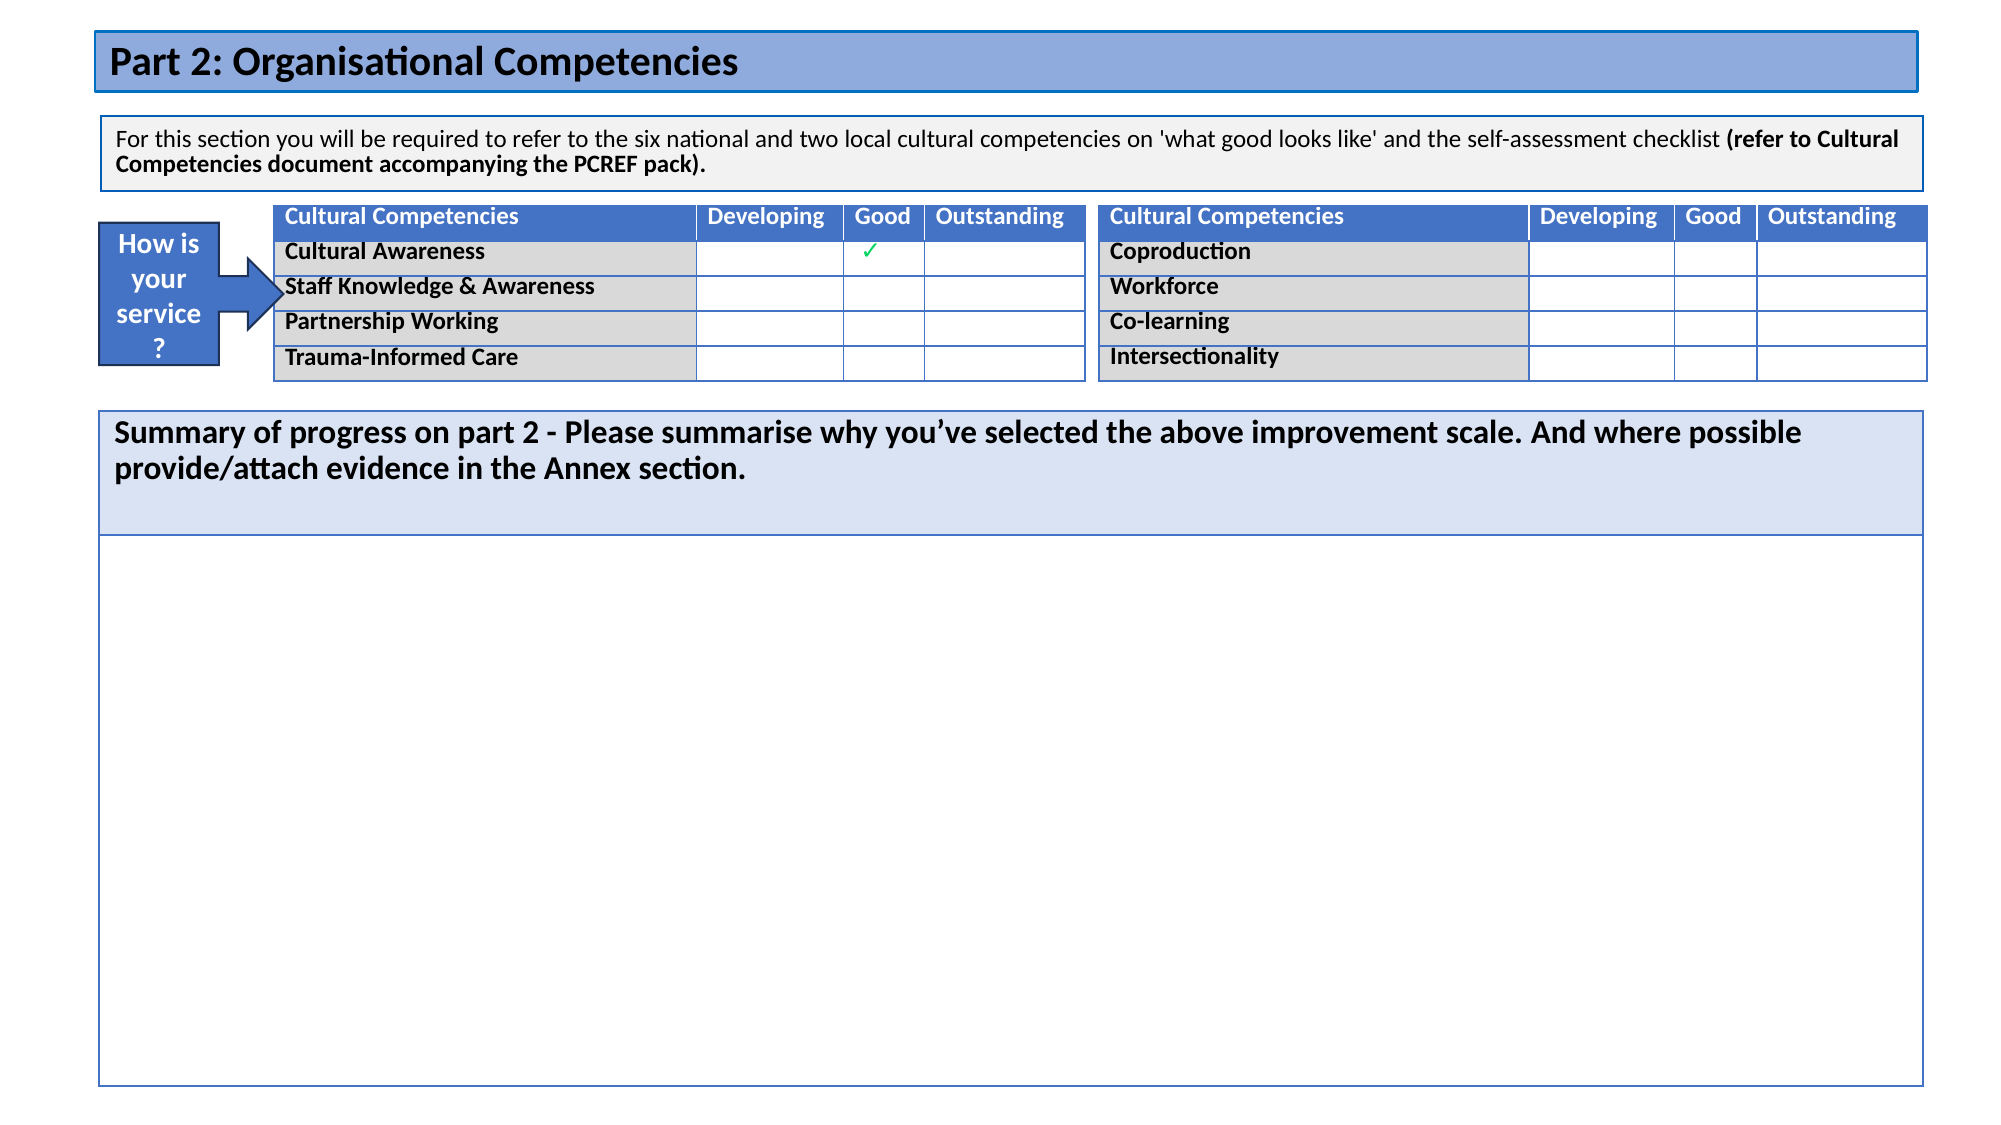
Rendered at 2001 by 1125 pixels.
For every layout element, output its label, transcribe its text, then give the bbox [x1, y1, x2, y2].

table_cell [1530, 347, 1674, 380]
table_cell [844, 277, 924, 310]
table_cell [925, 347, 1084, 380]
table_header Cultural Competencies [1100, 207, 1528, 240]
table_cell Coproduction [1100, 242, 1528, 275]
table_cell Partnership Working [275, 312, 696, 345]
table_cell Workforce [1100, 277, 1528, 310]
text_box Part 2: Organisational Competencies [94, 31, 1918, 92]
table_header Outstanding [1758, 207, 1926, 240]
table_cell [1758, 242, 1926, 275]
table_cell Staff Knowledge & Awareness [275, 277, 696, 310]
table_cell [1758, 277, 1926, 310]
table_cell [1675, 347, 1756, 380]
table_header Good [1675, 207, 1756, 240]
table_cell [1758, 312, 1926, 345]
table_cell [925, 277, 1084, 310]
table_cell [844, 347, 924, 380]
table_cell [100, 536, 1922, 1085]
table_header Developing [1530, 207, 1674, 240]
table_cell [1530, 312, 1674, 345]
table_cell [1758, 347, 1926, 380]
table_header For this section you will be required to refer to the six national and two local cultural competencies on 'what good looks like' and the self-assessment checklist (refer to Cultural Competencies document accompanying the PCREF pack). [102, 117, 1922, 190]
table_header Summary of progress on part 2 - Please summarise why you’ve selected the above improvement scale. And where possible provide/attach evidence in the Annex section. [100, 412, 1922, 534]
table_cell [697, 277, 843, 310]
table_cell [1530, 242, 1674, 275]
table_header Cultural Competencies [275, 207, 696, 240]
table_cell [925, 242, 1084, 275]
table_cell Intersectionality [1100, 347, 1528, 380]
table_cell [697, 312, 843, 345]
table_header Good [844, 207, 924, 240]
table_cell Cultural Awareness [275, 242, 696, 275]
table_cell Co-learning [1100, 312, 1528, 345]
table_cell [844, 312, 924, 345]
table_cell [1675, 277, 1756, 310]
table_cell [1530, 277, 1674, 310]
table_cell [697, 347, 843, 380]
table_cell Trauma-Informed Care [275, 347, 696, 380]
table_cell [697, 242, 843, 275]
table_cell [925, 312, 1084, 345]
table_cell [1675, 242, 1756, 275]
table_header Outstanding [925, 207, 1084, 240]
table_header Developing [697, 207, 843, 240]
table_cell [1675, 312, 1756, 345]
table_cell ✓ [844, 242, 924, 275]
text_box How is your service? [98, 221, 285, 367]
